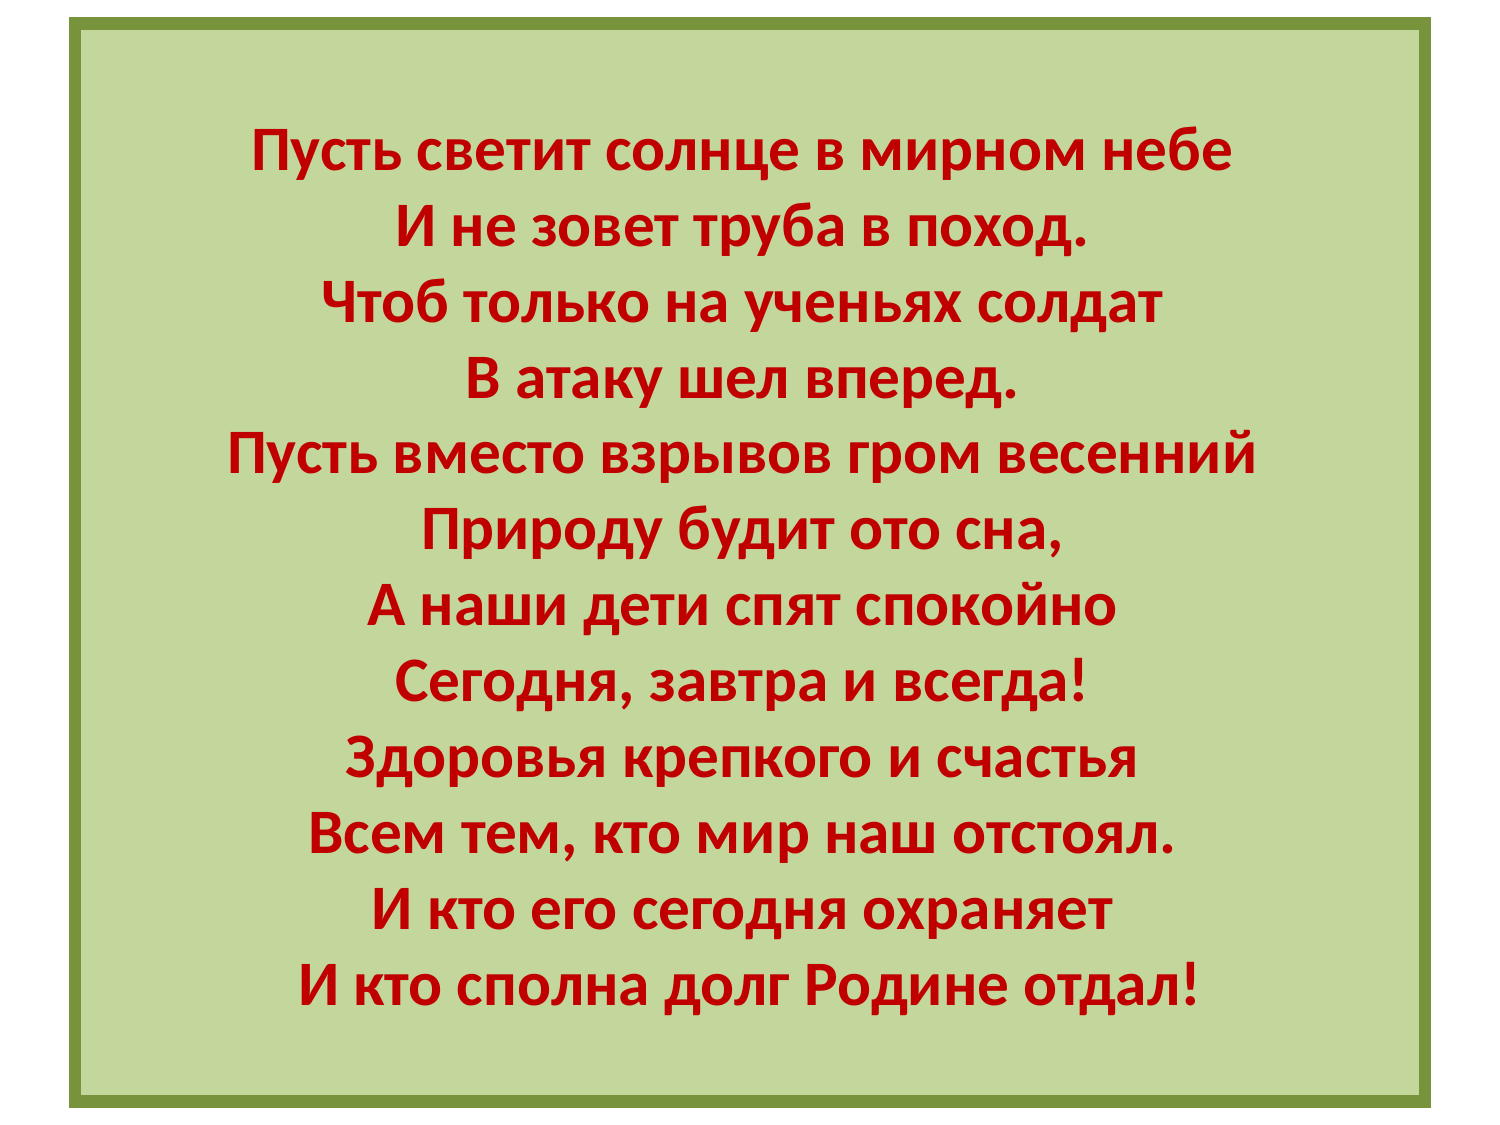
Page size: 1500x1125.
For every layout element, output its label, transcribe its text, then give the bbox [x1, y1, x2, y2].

title Пусть светит солнце в мирном небе И не зовет труба в поход. Чтоб только на ученьях солдат В атаку шел вперед. Пусть вместо взрывов гром весенний Природу будит ото сна, А наши дети спят спокойно Сегодня, завтра и всегда! Здоровья крепкого и счастья Всем тем, кто мир наш отстоял. И кто его сегодня охраняет И кто сполна долг Родине отдал! [74, 23, 1426, 1102]
